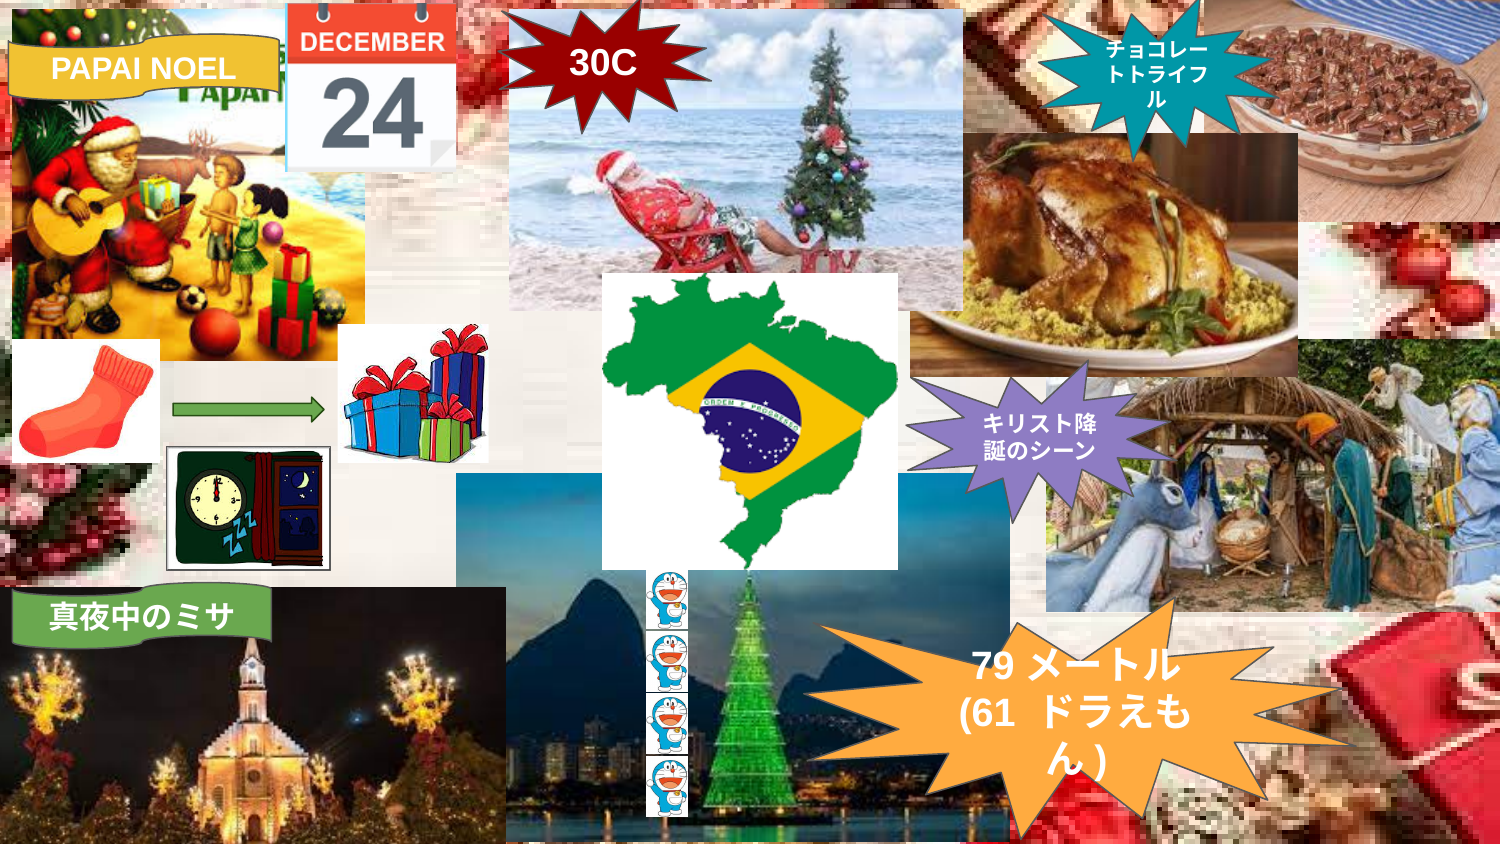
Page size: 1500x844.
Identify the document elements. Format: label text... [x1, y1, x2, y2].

text_box チョコレートトライフル [1038, 0, 1200, 132]
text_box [645, 578, 689, 817]
text_box キリスト降誕のシーン [906, 384, 1041, 521]
text_box 30C [631, 0, 642, 7]
text_box 真夜中のミサ [150, 582, 264, 586]
text_box 79メートル (61 ドラえもん) [1014, 619, 1357, 840]
text_box [173, 397, 325, 422]
picture [0, 0, 1500, 844]
